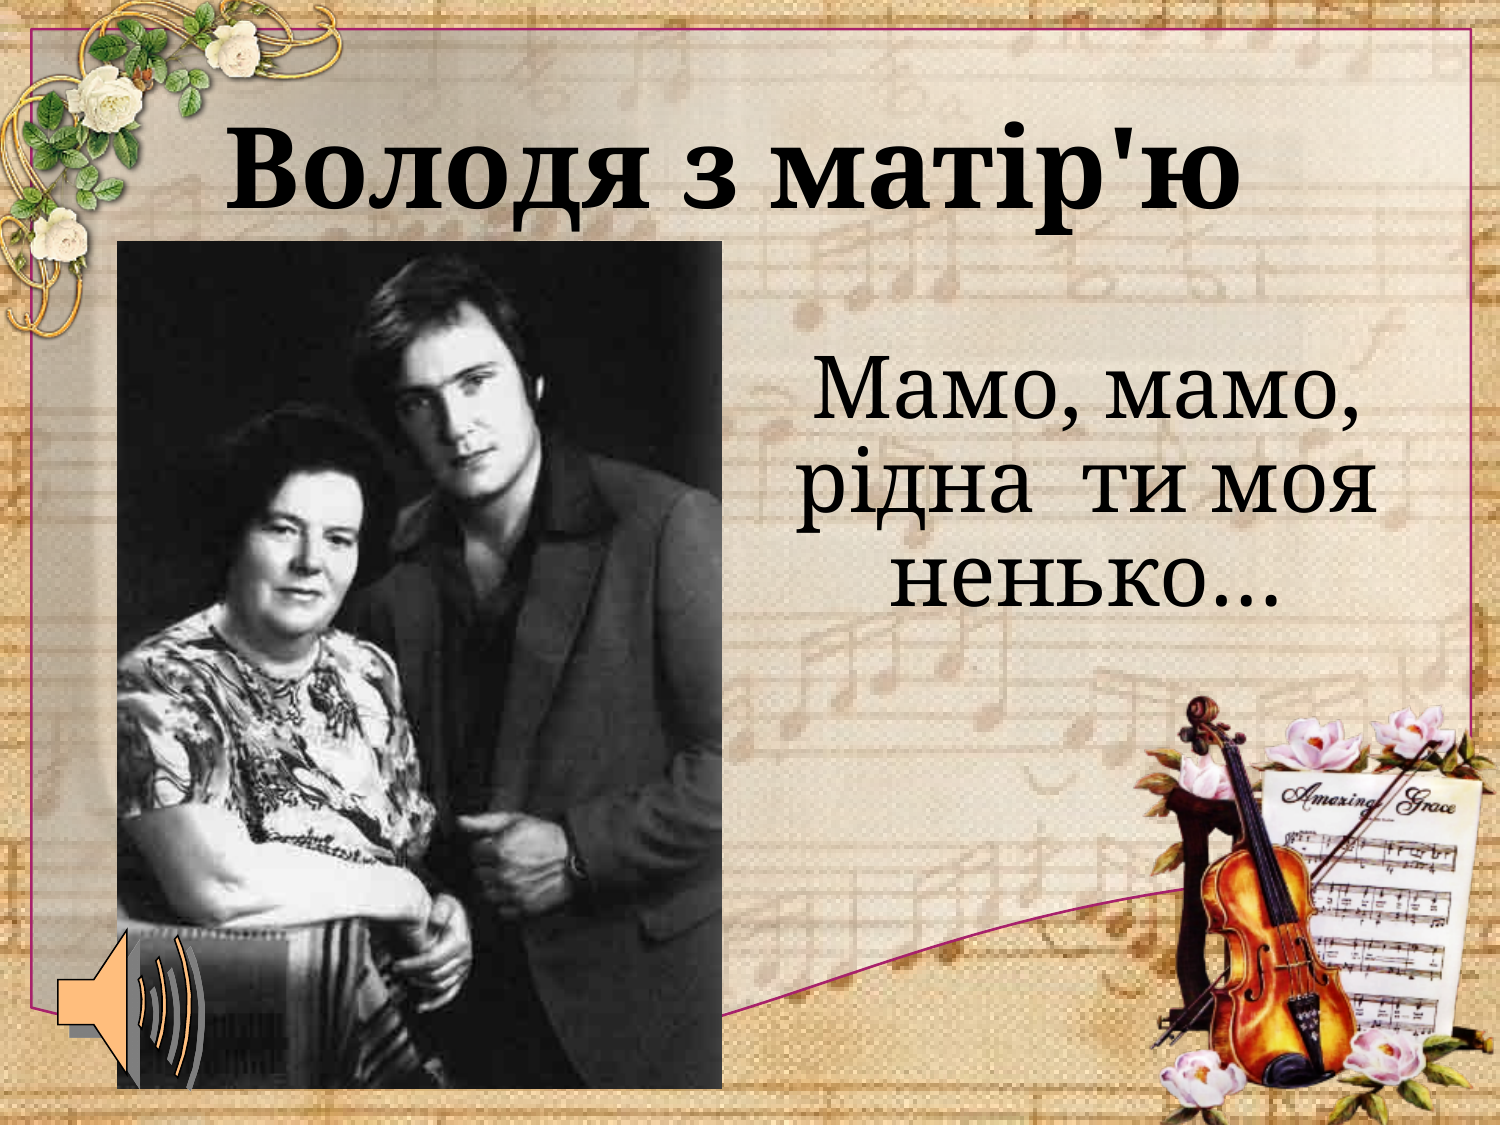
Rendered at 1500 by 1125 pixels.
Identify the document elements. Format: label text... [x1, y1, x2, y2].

title Володя з матір'ю [102, 64, 1397, 240]
text_box [57, 953, 111, 1051]
list Мамо, мамо, рідна ти моя ненько… [777, 336, 1397, 697]
picture [0, 0, 1500, 1125]
